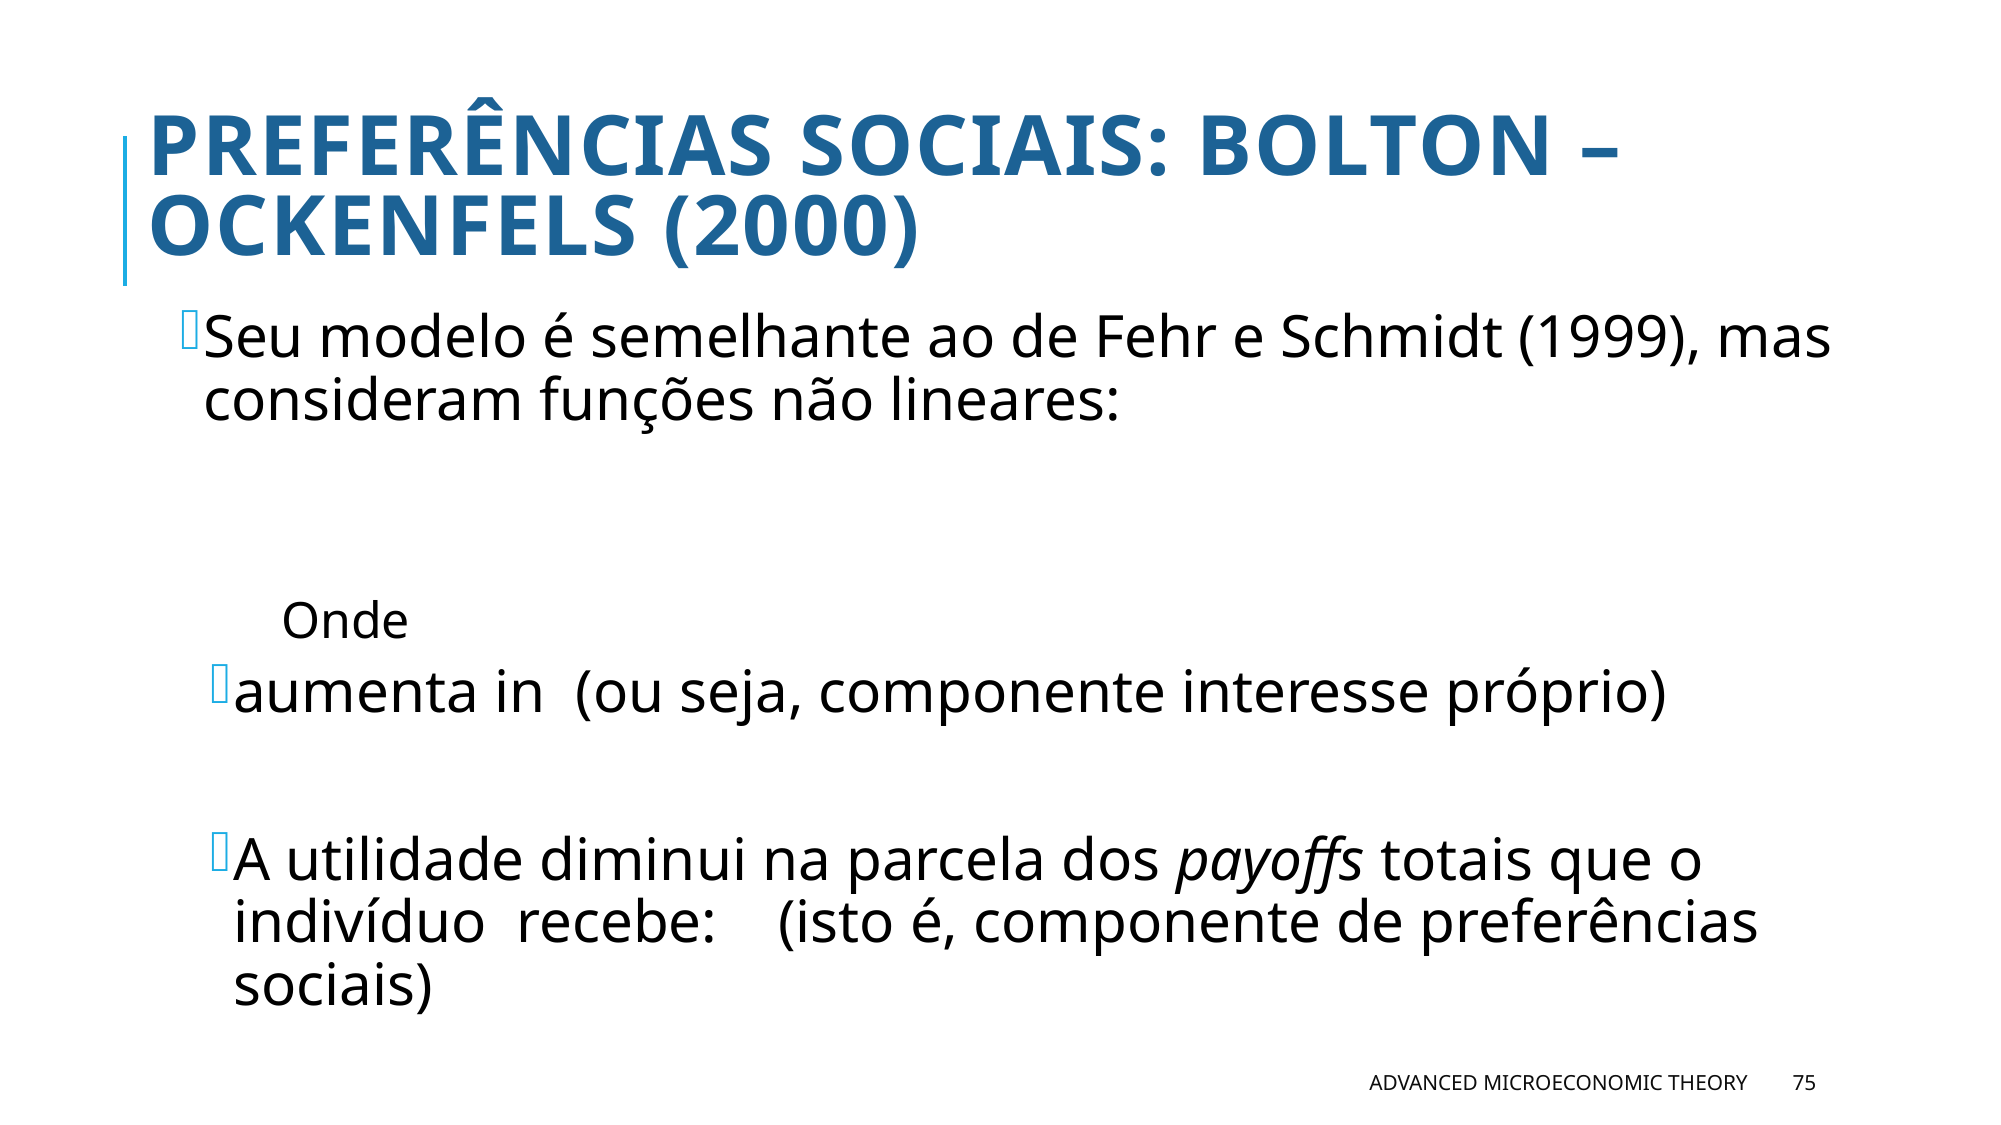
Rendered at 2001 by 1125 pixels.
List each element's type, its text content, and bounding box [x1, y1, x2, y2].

slide_number 75 [1777, 1061, 1938, 1107]
footer Advanced Microeconomic Theory [794, 1061, 1763, 1107]
title Preferências Sociais: Bolton –Ockenfels (2000) [132, 82, 1858, 300]
